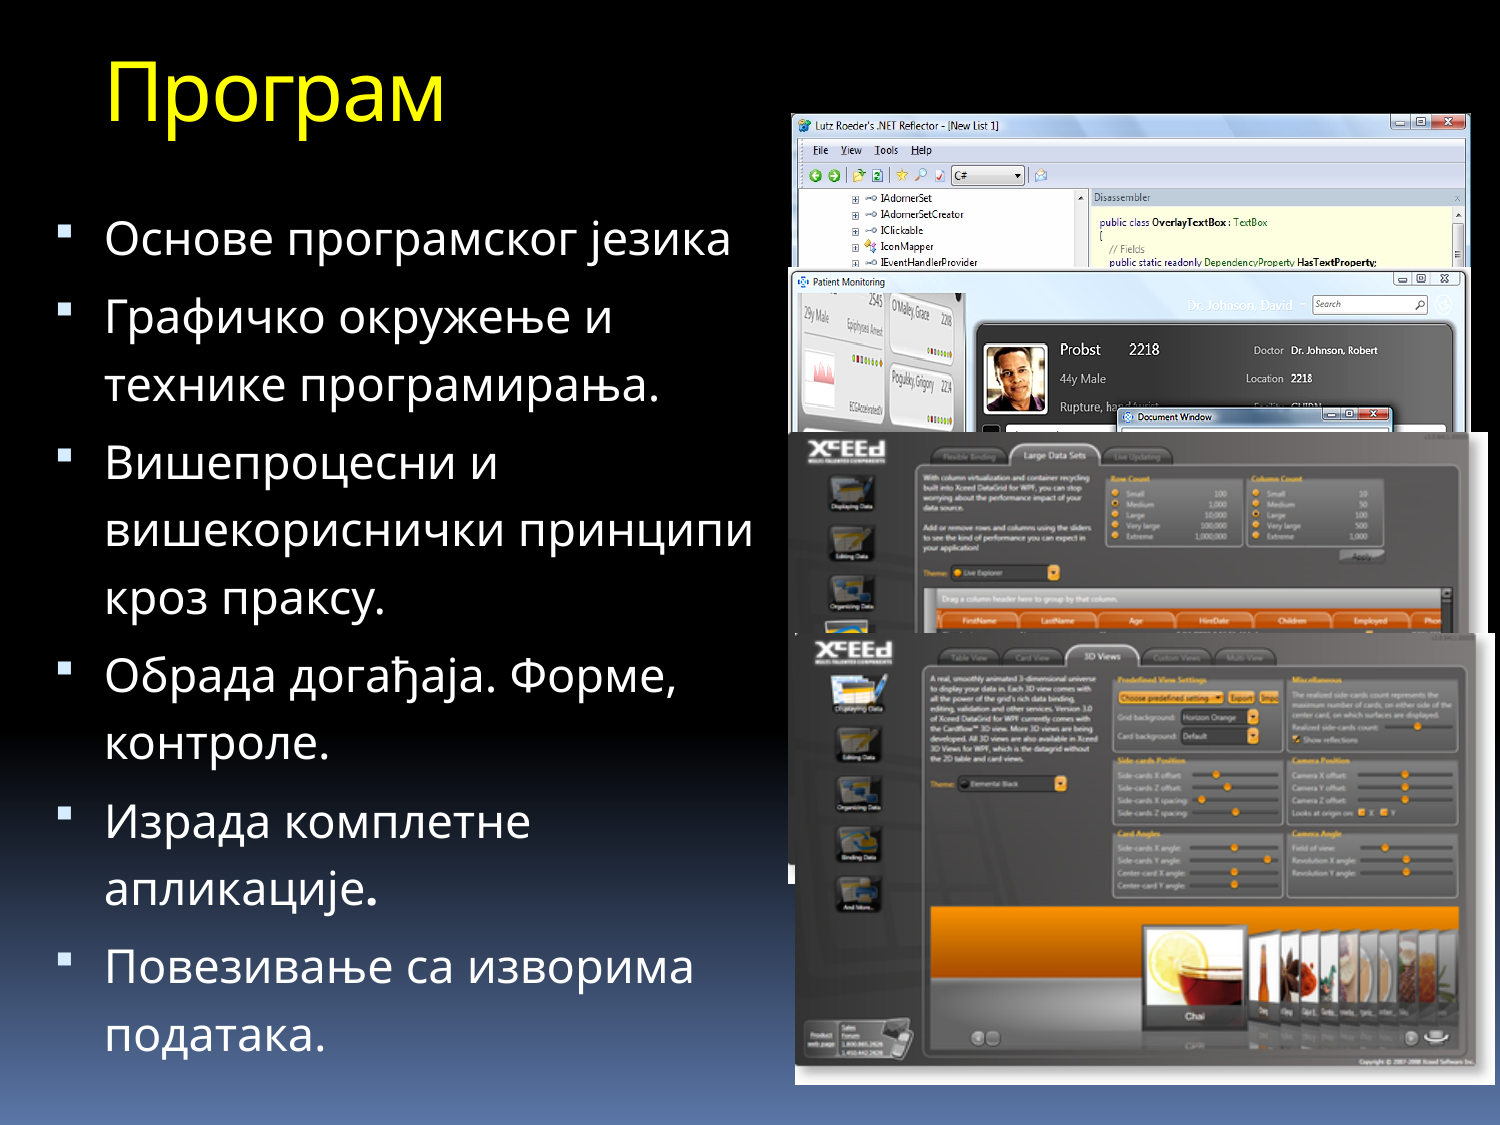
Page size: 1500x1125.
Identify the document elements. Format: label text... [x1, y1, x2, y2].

picture [788, 266, 1472, 425]
picture [788, 432, 1488, 629]
picture [790, 113, 1472, 259]
title Програм [88, 30, 1425, 181]
picture [795, 632, 1495, 1086]
list Основе програмског језика Графичко окружење и технике програмирања. Вишепроцесни и вишекориснички принципи кроз праксу. Обрада догађаја. Форме, контроле. Израда комплетне апликације. Повезивање са изворима података. [29, 189, 787, 1077]
